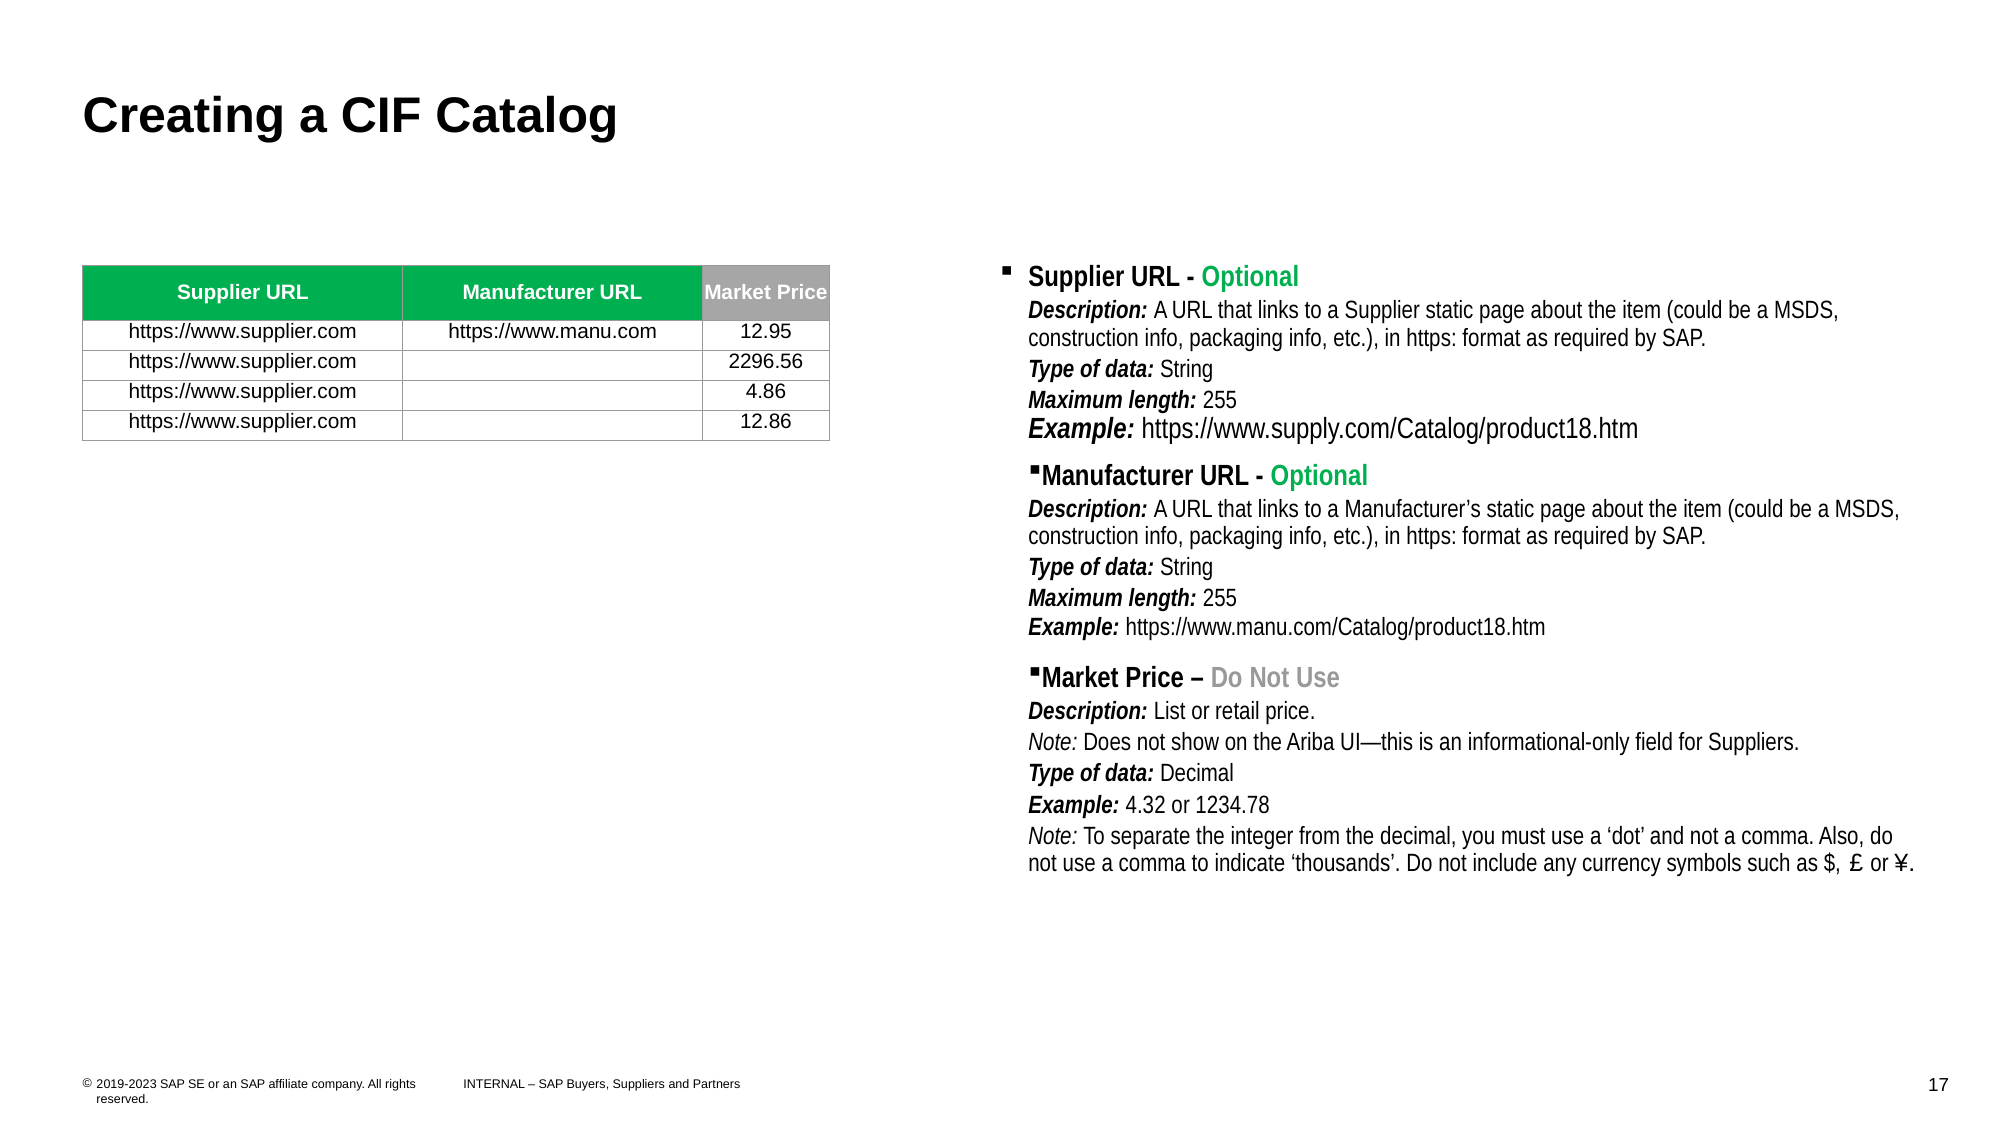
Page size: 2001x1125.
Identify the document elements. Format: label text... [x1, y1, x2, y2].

table_cell https://www.supplier.com [83, 351, 402, 380]
table_cell 2296.56 [703, 351, 829, 380]
table_cell https://www.supplier.com [83, 411, 402, 440]
table_cell [403, 411, 702, 440]
table_header Market Price [703, 266, 829, 320]
table_cell [403, 381, 702, 410]
text_box Supplier URL - Optional Description: A URL that links to a Supplier static page about the item (could be a MSDS, construction info, packaging info, etc.), in https: format as required by SAP. Type of data: String Maximum length: 255 Example: https://www.supply.com/Catalog/product18.htm Manufacturer URL - Optional Description: A URL that links to a Manufacturer’s static page about the item (could be a MSDS, construction info, packaging info, etc.), in https: format as required by SAP. Type of data: String Maximum length: 255 Example: https://www.manu.com/Catalog/product18.htm Market Price – Do Not Use Description: List or retail price. Note: Does not show on the Ariba UI—this is an informational-only field for Suppliers. Type of data: Decimal Example: 4.32 or 1234.78 Note: To separate the integer from the decimal, you must use a ‘dot’ and not a comma. Also, do not use a comma to indicate ‘thousands’. Do not include any currency symbols such as $, £ or ¥. [1000, 265, 1918, 877]
table_cell 4.86 [703, 381, 829, 410]
table_cell 12.95 [703, 321, 829, 350]
table_cell 12.86 [703, 411, 829, 440]
table_cell https://www.manu.com [403, 321, 702, 350]
table_header Supplier URL [83, 266, 402, 320]
table_cell [403, 351, 702, 380]
table_cell https://www.supplier.com [83, 381, 402, 410]
table_header Manufacturer URL [403, 266, 702, 320]
table_cell https://www.supplier.com [83, 321, 402, 350]
title Creating a CIF Catalog [82, 82, 1918, 144]
